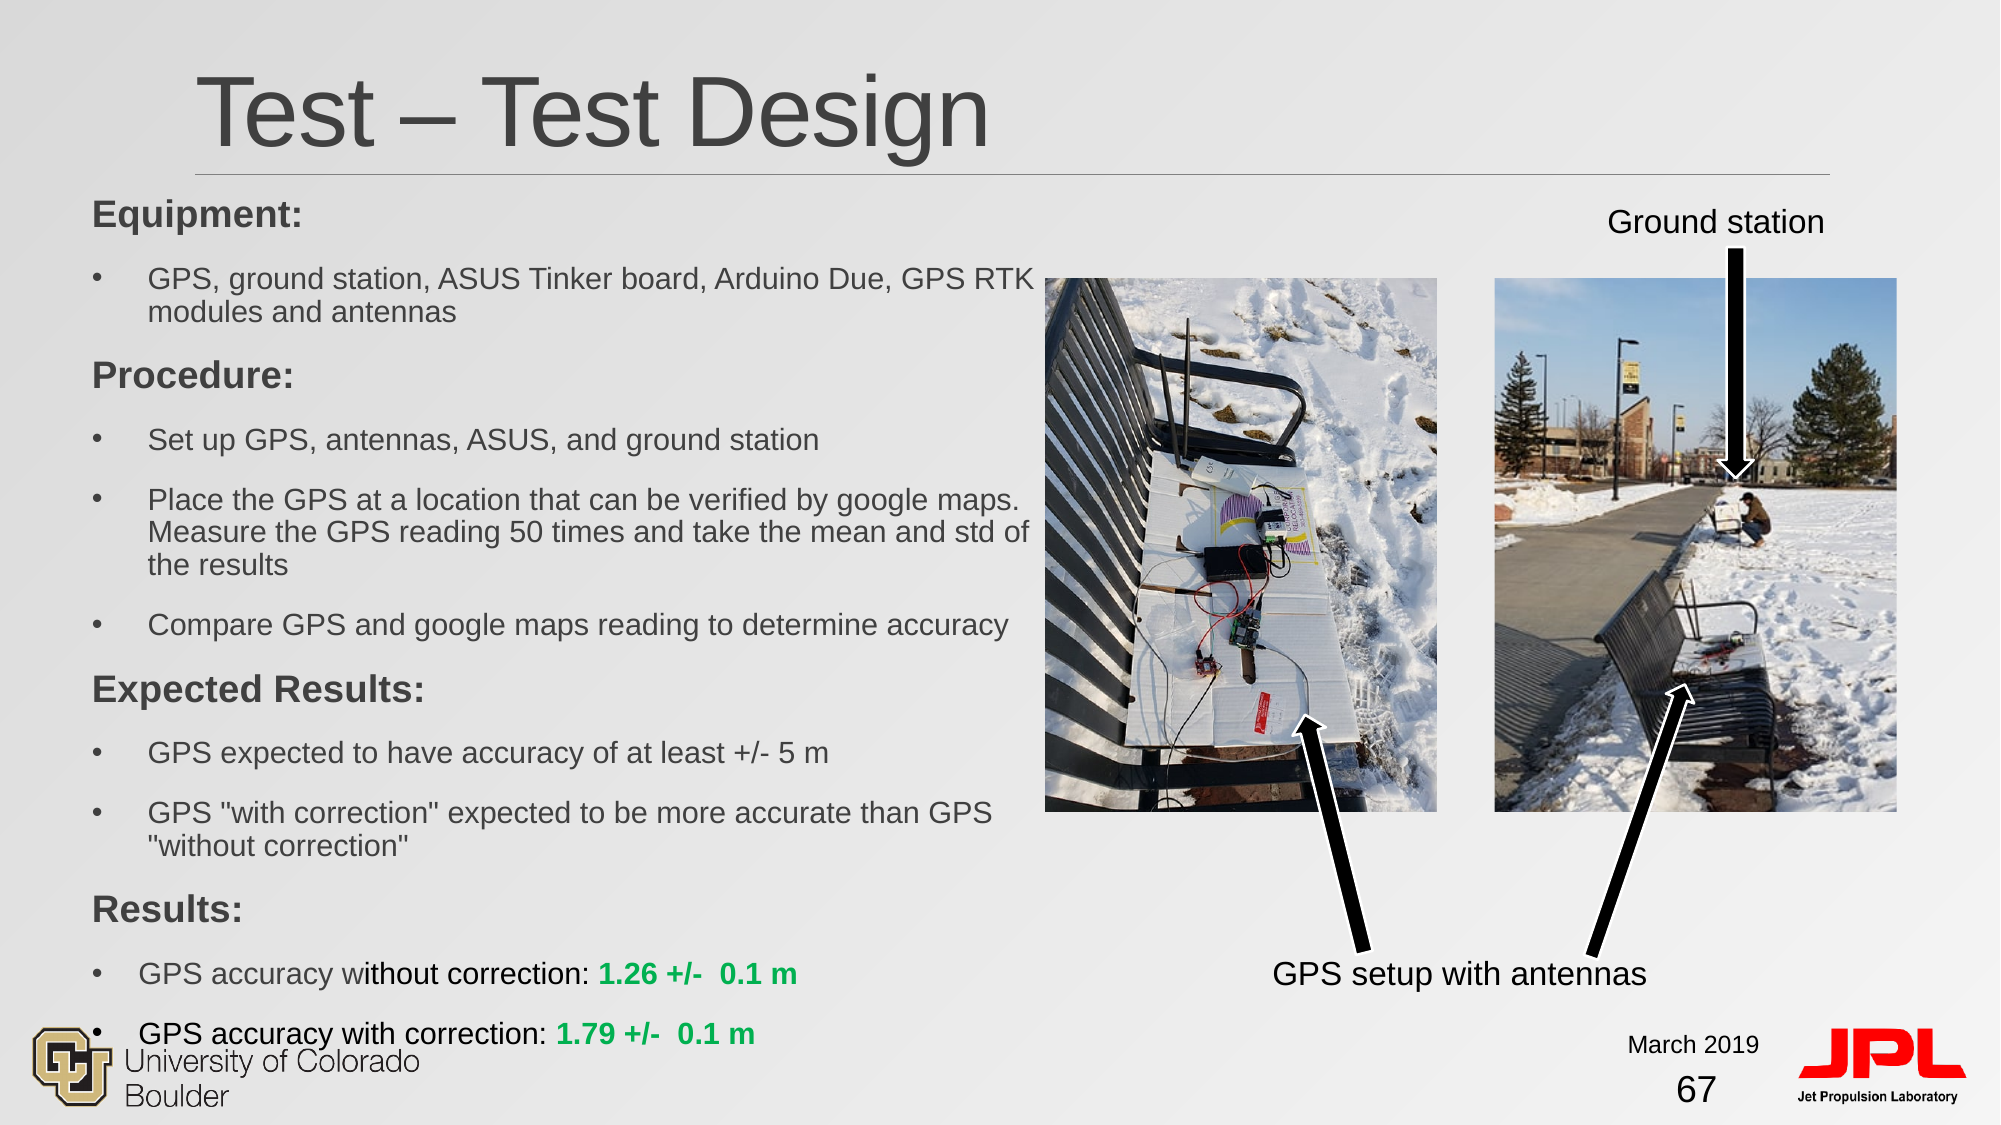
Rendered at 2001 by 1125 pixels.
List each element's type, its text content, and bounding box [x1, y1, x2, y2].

picture [1795, 1027, 2001, 1107]
title Test – Test Design [180, 47, 1830, 175]
text_box Ground station [1592, 193, 2000, 249]
picture [1045, 277, 1437, 813]
picture [1493, 277, 1898, 813]
text_box [1725, 245, 1747, 274]
list Equipment: GPS, ground station, ASUS Tinker board, Arduino Due, GPS RTK modules and antennas Procedure: Set up GPS, antennas, ASUS, and ground station Place the GPS at a location that can be verified by google maps. Measure the GPS reading 50 times and take the mean and std of the results Compare GPS and google maps reading to determine accuracy Expected Results: GPS expected to have accuracy of at least +/- 5 m GPS "with correction" expected to be more accurate than GPS "without correction" Results: GPS accuracy without correction: 1.26 +/- 0.1 m GPS accuracy with correction: 1.79 +/- 0.1 m [91, 187, 1036, 1063]
text_box [1582, 820, 1648, 962]
text_box [1320, 820, 1374, 957]
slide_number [1566, 1021, 1775, 1056]
slide_number 67 [1661, 1058, 1775, 1118]
picture [32, 1027, 419, 1107]
text_box GPS setup with antennas [1257, 944, 1708, 1000]
